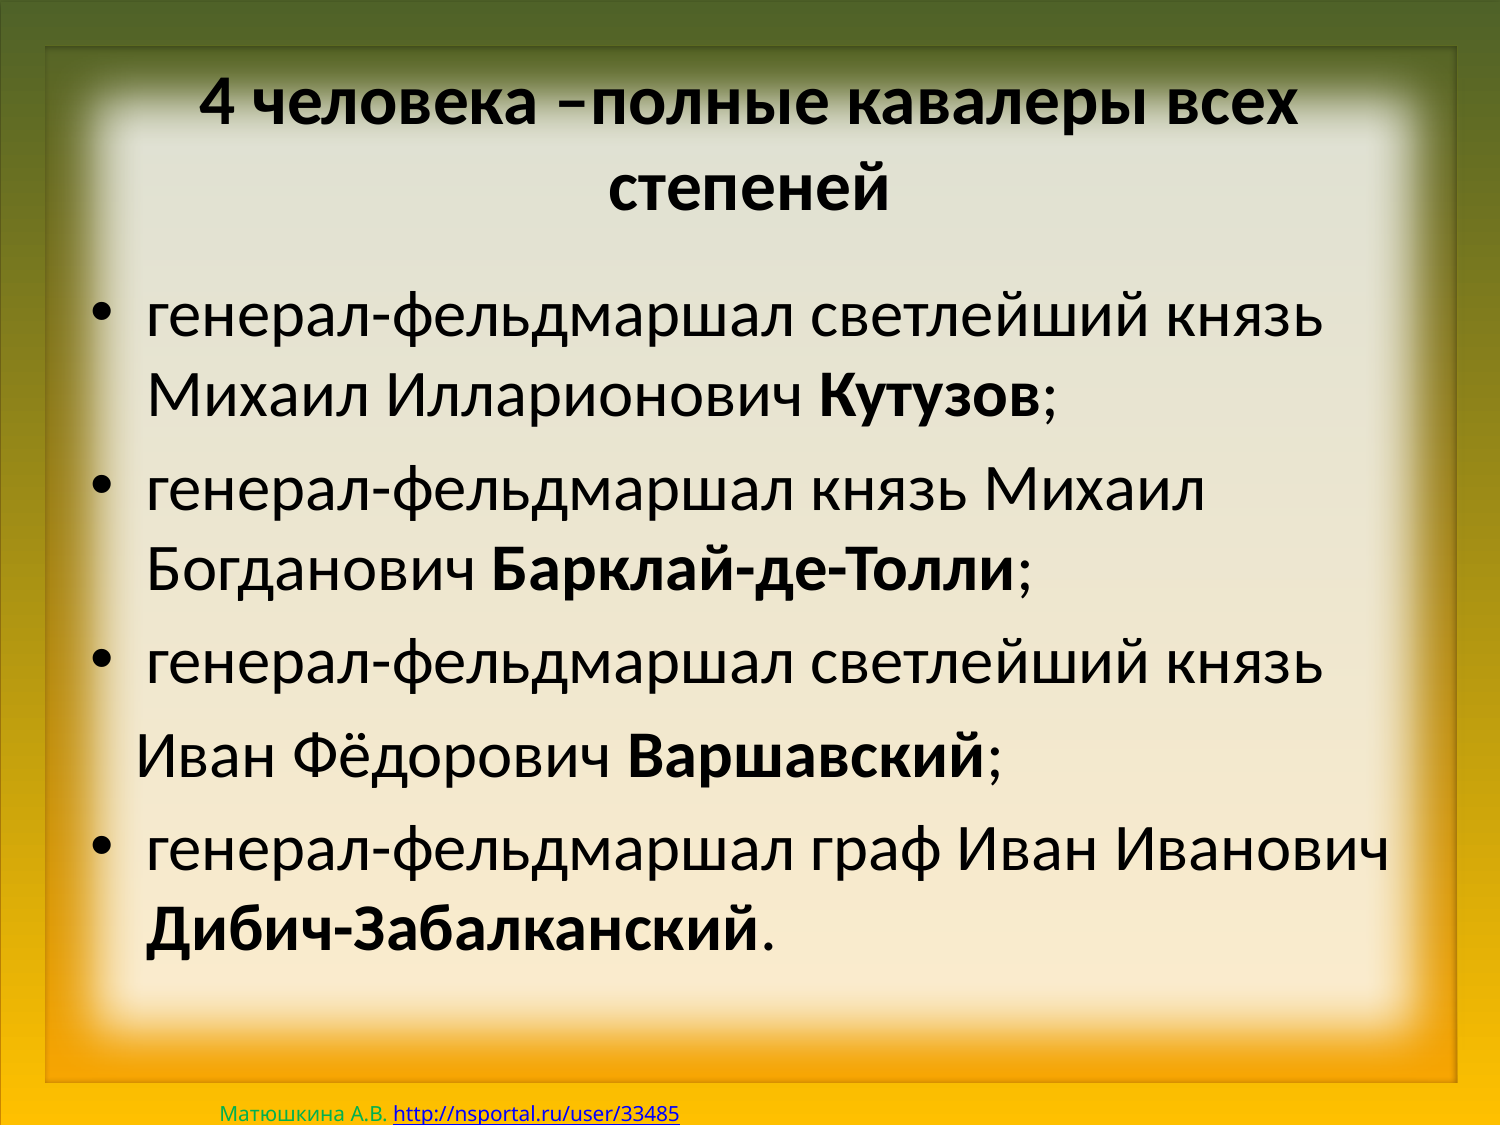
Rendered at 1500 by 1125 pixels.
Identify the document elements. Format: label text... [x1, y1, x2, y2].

title 4 человека –полные кавалеры всех степеней [74, 44, 1426, 233]
list генерал-фельдмаршал светлейший князь Михаил Илларионович Кутузов; генерал-фельдмаршал князь Михаил Богданович Барклай-де-Толли; генерал-фельдмаршал светлейший князь Иван Фёдорович Варшавский; генерал-фельдмаршал граф Иван Иванович Дибич-Забалканский. [74, 262, 1500, 1025]
